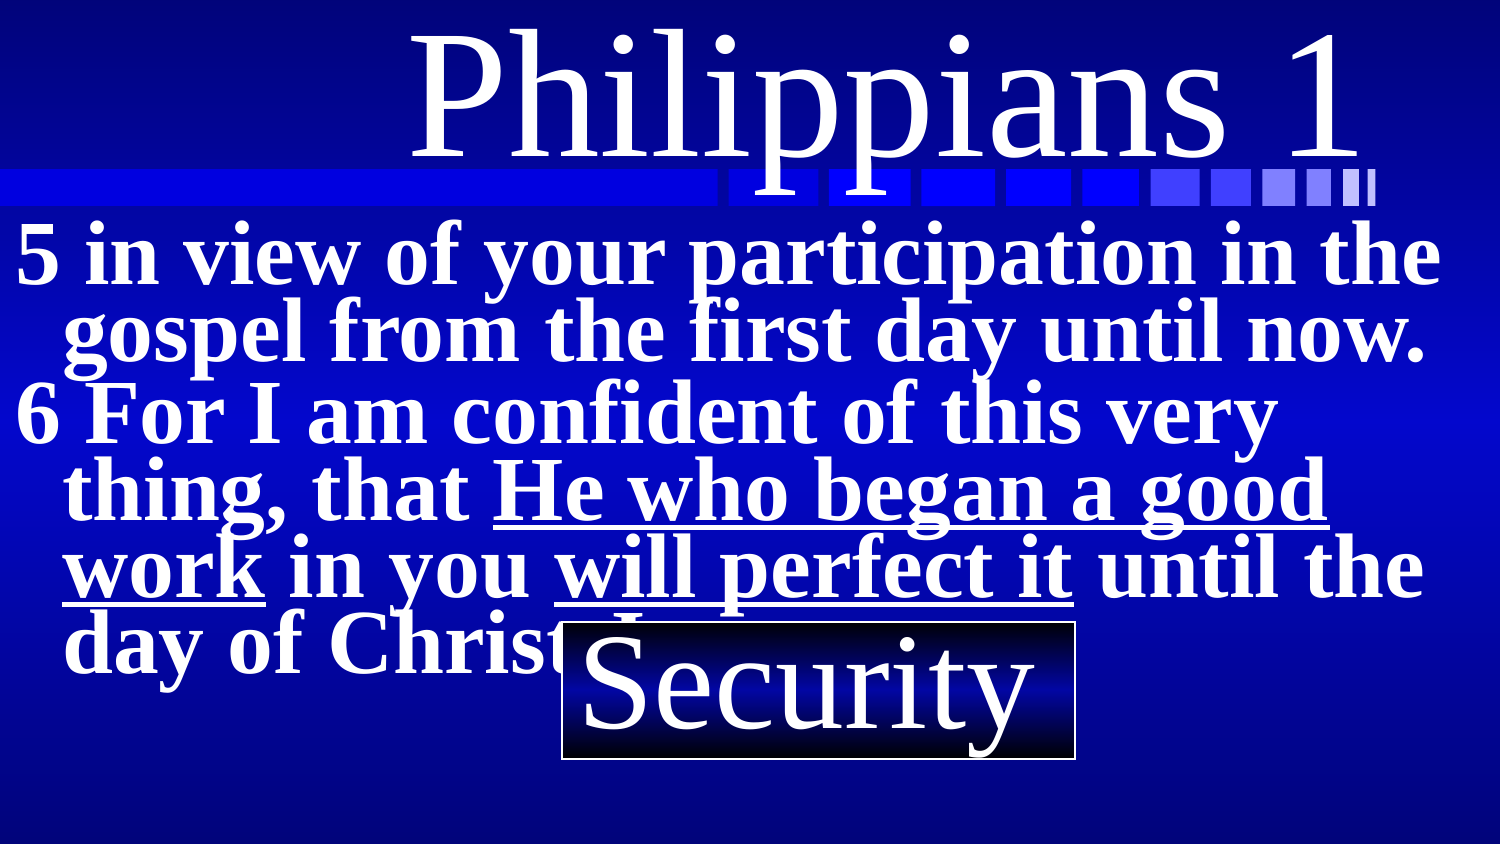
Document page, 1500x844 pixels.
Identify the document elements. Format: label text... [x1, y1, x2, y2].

text_box Security [562, 621, 1075, 760]
title Philippians 1 [209, 56, 1385, 198]
list 5 in view of your participation in the gospel from the first day until now. 6 For I am confident of this very thing, that He who began a good work in you will perfect it until the day of Christ Jesus. [0, 215, 1500, 741]
